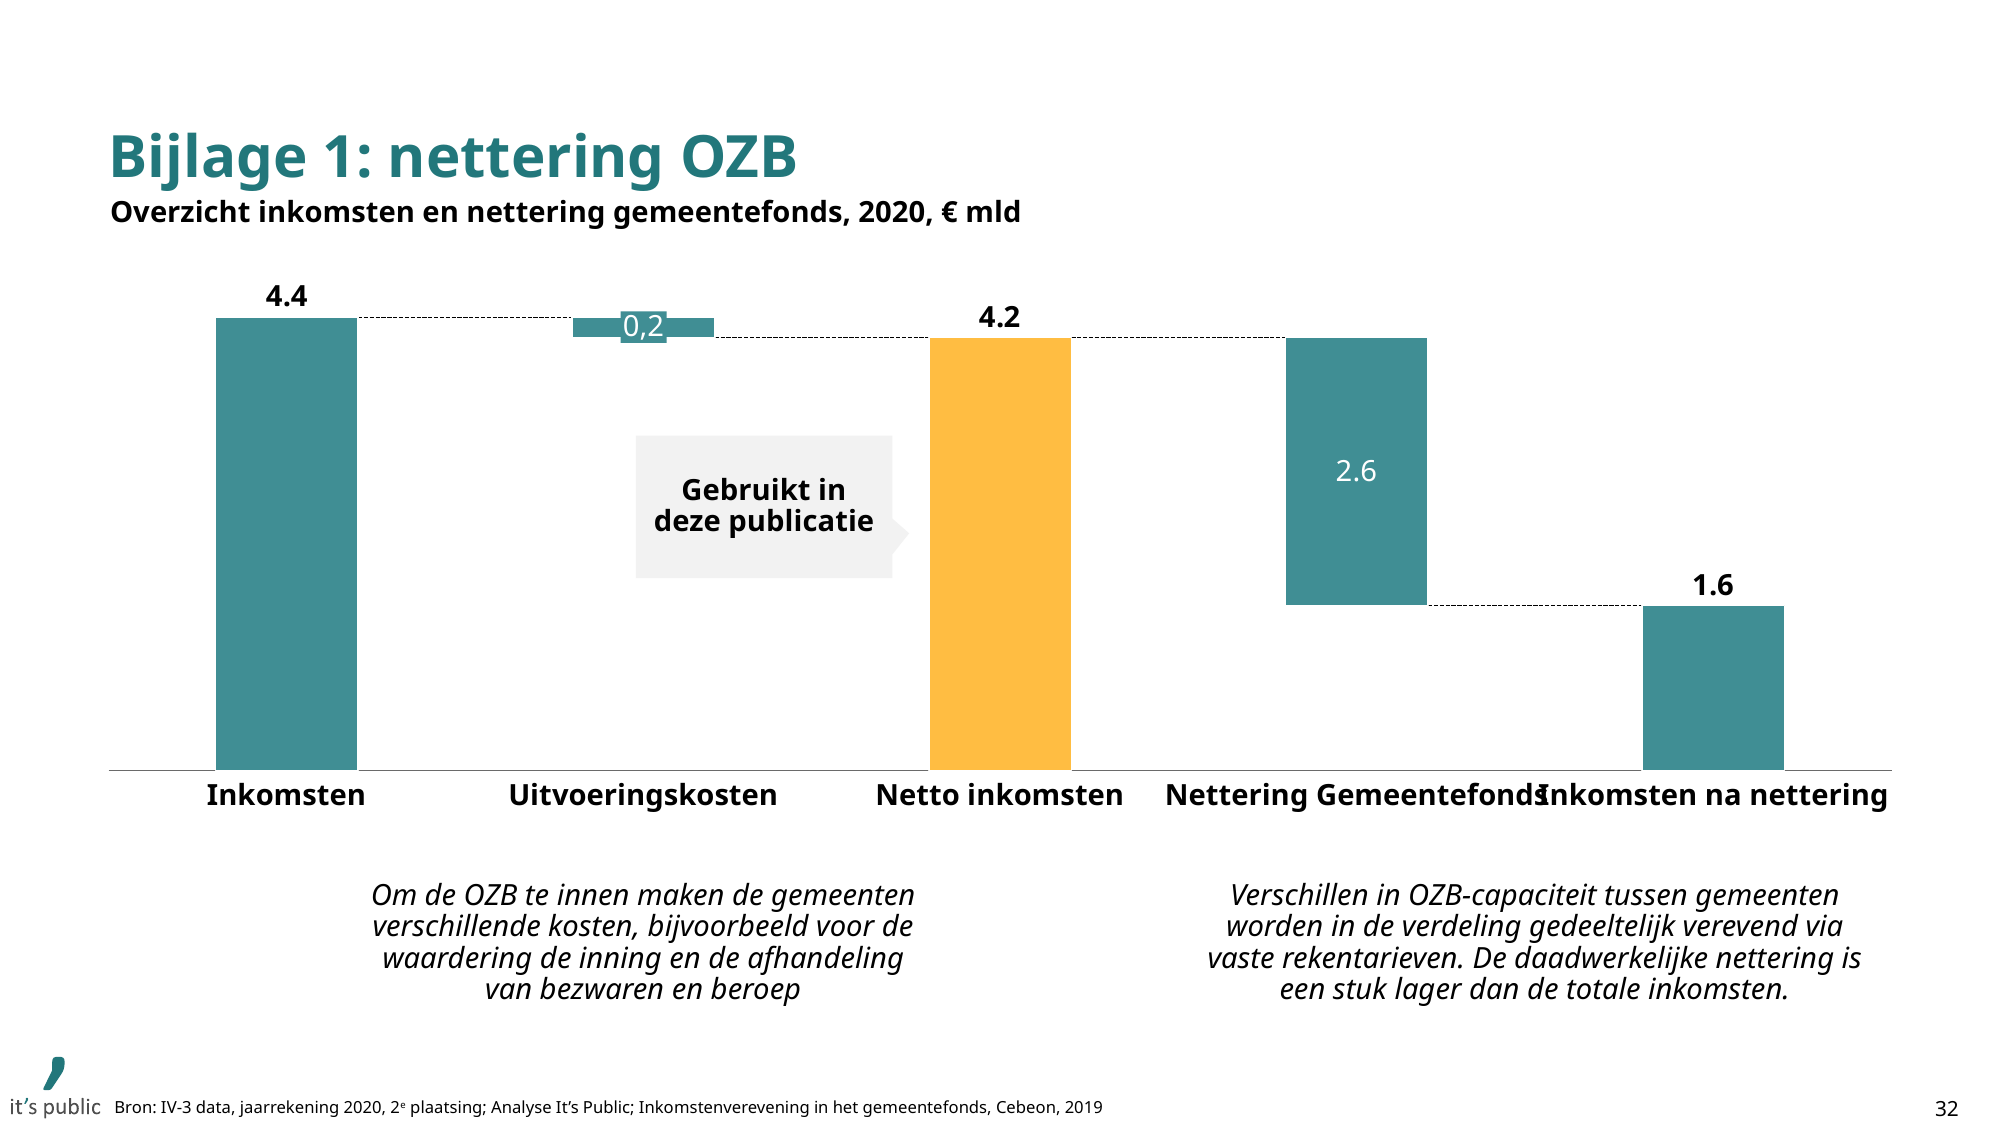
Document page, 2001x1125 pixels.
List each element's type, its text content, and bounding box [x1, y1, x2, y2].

list Overzicht inkomsten en nettering gemeentefonds, 2020, € mld [108, 197, 1892, 262]
text_box Netto inkomsten [892, 785, 1108, 812]
text_box Om de OZB te innen maken de gemeenten verschillende kosten, bijvoorbeeld voor de waardering de inning en de afhandeling van bezwaren en beroep [357, 868, 929, 1035]
text_box Inkomsten na nettering [1565, 785, 1862, 812]
title Bijlage 1: nettering OZB [108, 63, 1892, 191]
footer Bron: IV-3 data, jaarrekening 2020, 2e plaatsing; Analyse It’s Public; Inkomstenverevening in het gemeentefonds, Cebeon, 2019 [108, 1096, 1802, 1117]
text_box Verschillen in OZB-capaciteit tussen gemeenten worden in de verdeling gedeeltelijk verevend via vaste rekentarieven. De daadwerkelijke nettering is een stuk lager dan de totale inkomsten. [1178, 868, 1892, 1035]
text_box Inkomsten [218, 785, 355, 812]
text_box Uitvoeringskosten [527, 785, 760, 812]
slide_number 32 [1802, 1096, 1971, 1124]
text_box Nettering Gemeentefonds [1191, 785, 1523, 812]
chart [95, 275, 1906, 785]
